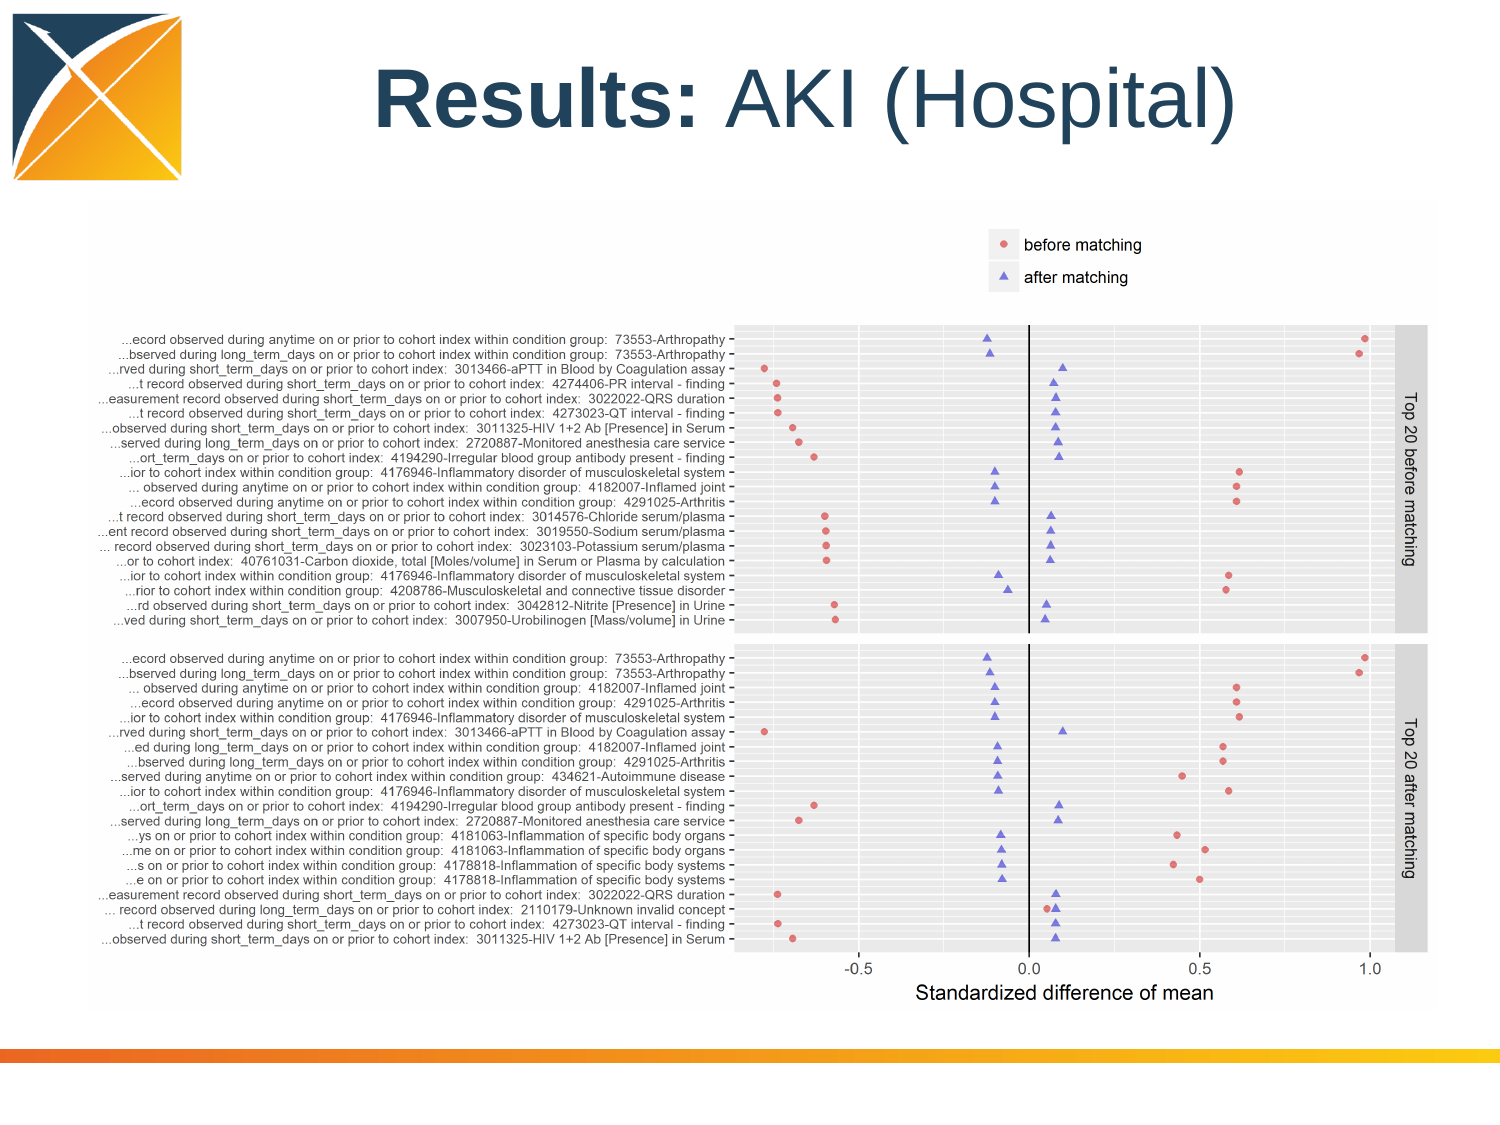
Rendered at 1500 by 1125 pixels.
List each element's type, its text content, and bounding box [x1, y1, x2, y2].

picture [0, 0, 1438, 1011]
title Results: AKI (Hospital) [187, 24, 1425, 163]
